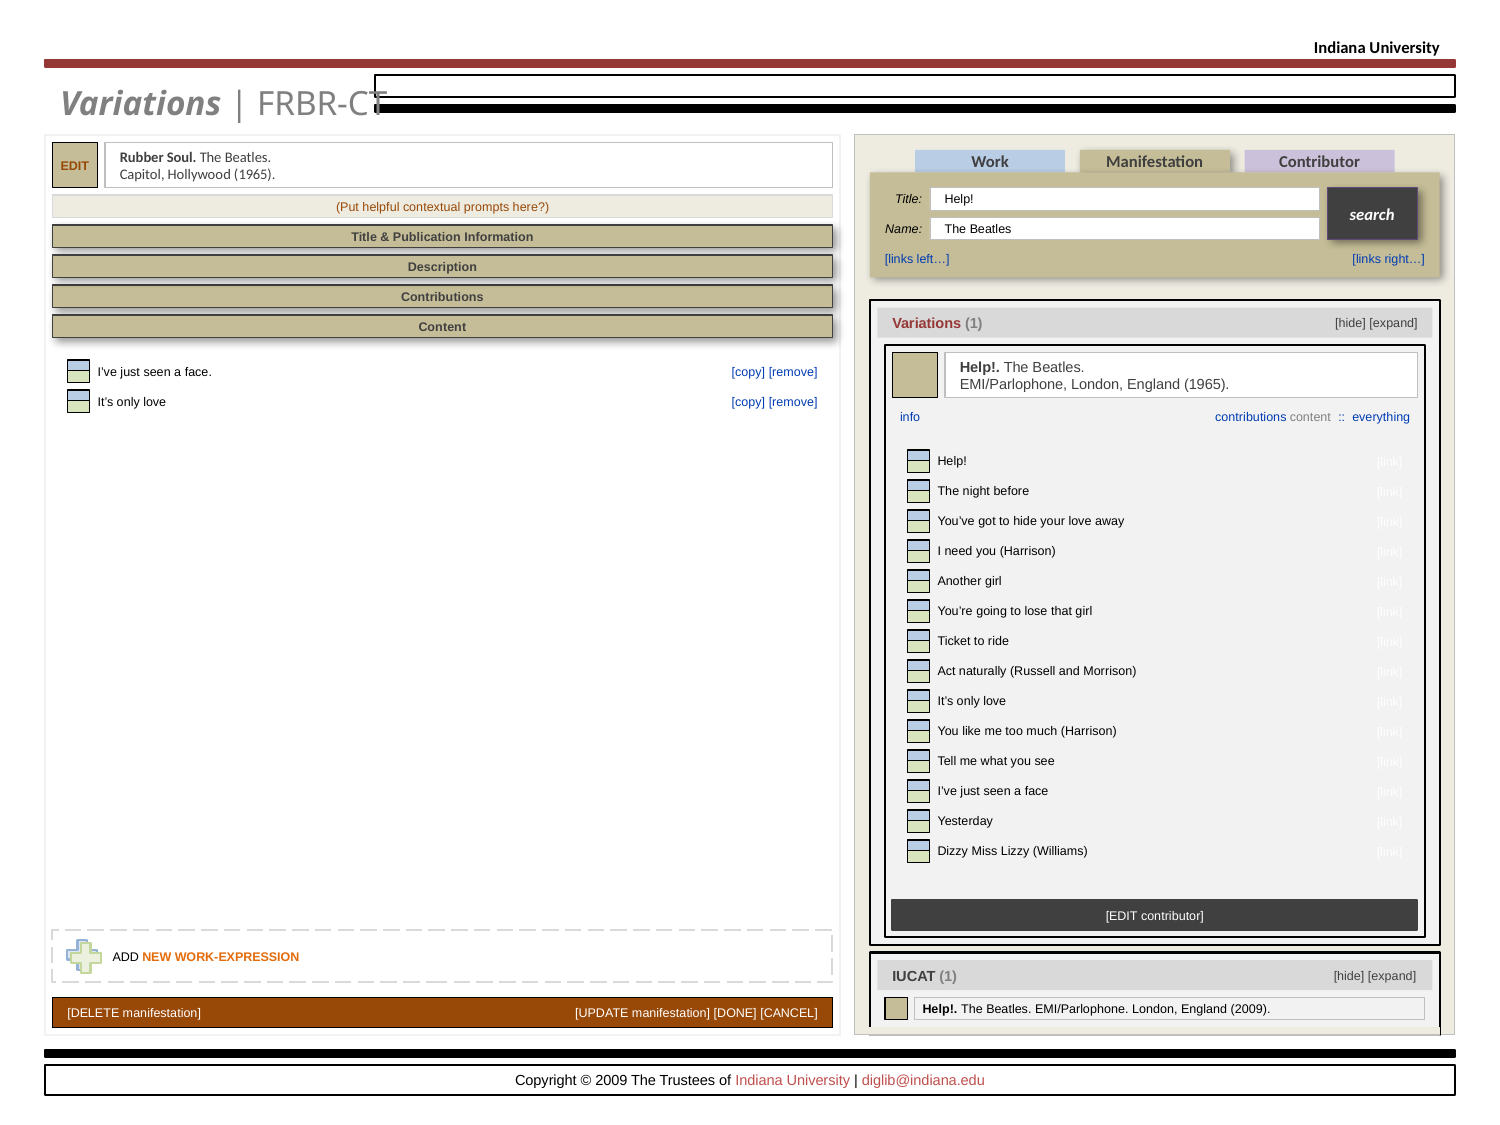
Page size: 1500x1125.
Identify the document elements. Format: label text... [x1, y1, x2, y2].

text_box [52, 997, 833, 1028]
text_box Content [50, 313, 834, 340]
text_box [853, 133, 1457, 1037]
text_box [869, 299, 1441, 946]
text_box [52, 929, 833, 983]
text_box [892, 689, 1418, 716]
text_box Contributions [50, 283, 834, 310]
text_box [52, 390, 833, 413]
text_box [884, 344, 1426, 938]
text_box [44, 1049, 1456, 1096]
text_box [52, 359, 833, 383]
text_box Description [50, 253, 834, 280]
text_box Content [866, 302, 1443, 951]
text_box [892, 449, 1418, 596]
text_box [869, 149, 1440, 278]
text_box Title & Publication Information [50, 223, 834, 250]
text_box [892, 629, 1418, 656]
text_box [43, 133, 842, 1037]
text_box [869, 952, 1441, 1036]
text_box (Put helpful contextual prompts here?) [50, 194, 834, 220]
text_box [892, 719, 1418, 866]
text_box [892, 659, 1418, 686]
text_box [892, 599, 1418, 626]
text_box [44, 29, 1456, 121]
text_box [52, 142, 833, 188]
text_box (Put helpful contextual prompts here?) [52, 224, 842, 348]
